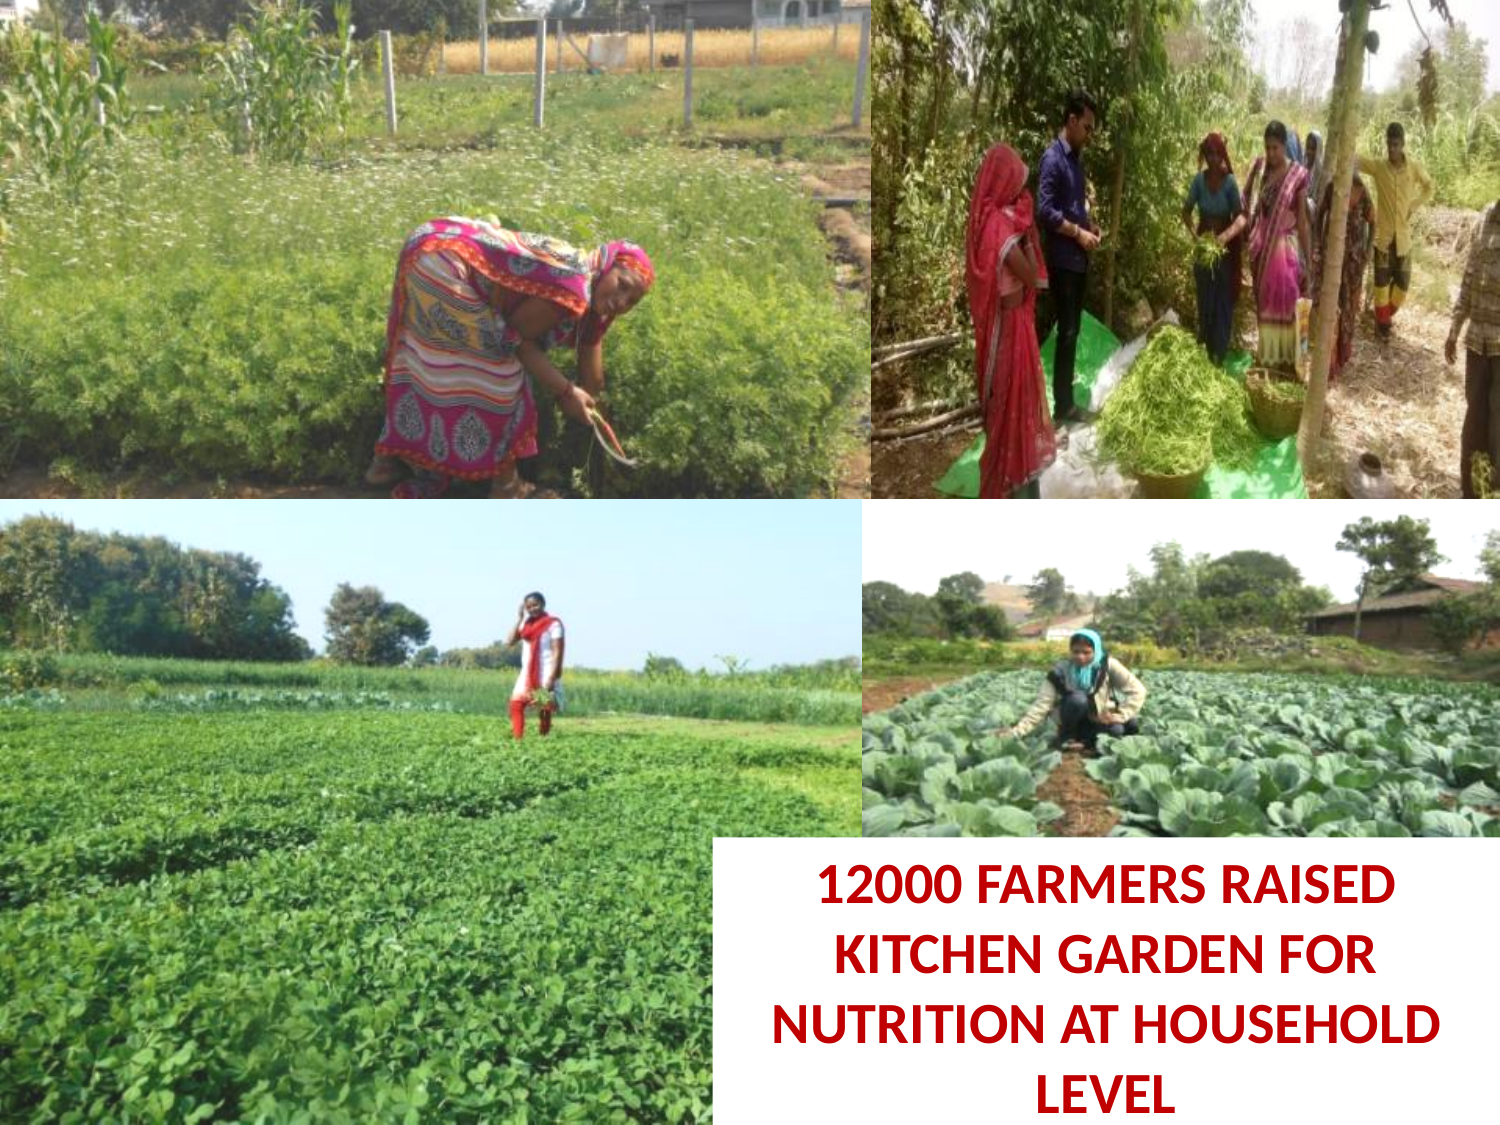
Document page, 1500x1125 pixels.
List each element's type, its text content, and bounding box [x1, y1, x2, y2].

picture [0, 0, 1500, 1125]
text_box 12000 FARMERS RAISED KITCHEN GARDEN FOR NUTRITION AT HOUSEHOLD LEVEL [891, 895, 1500, 1125]
